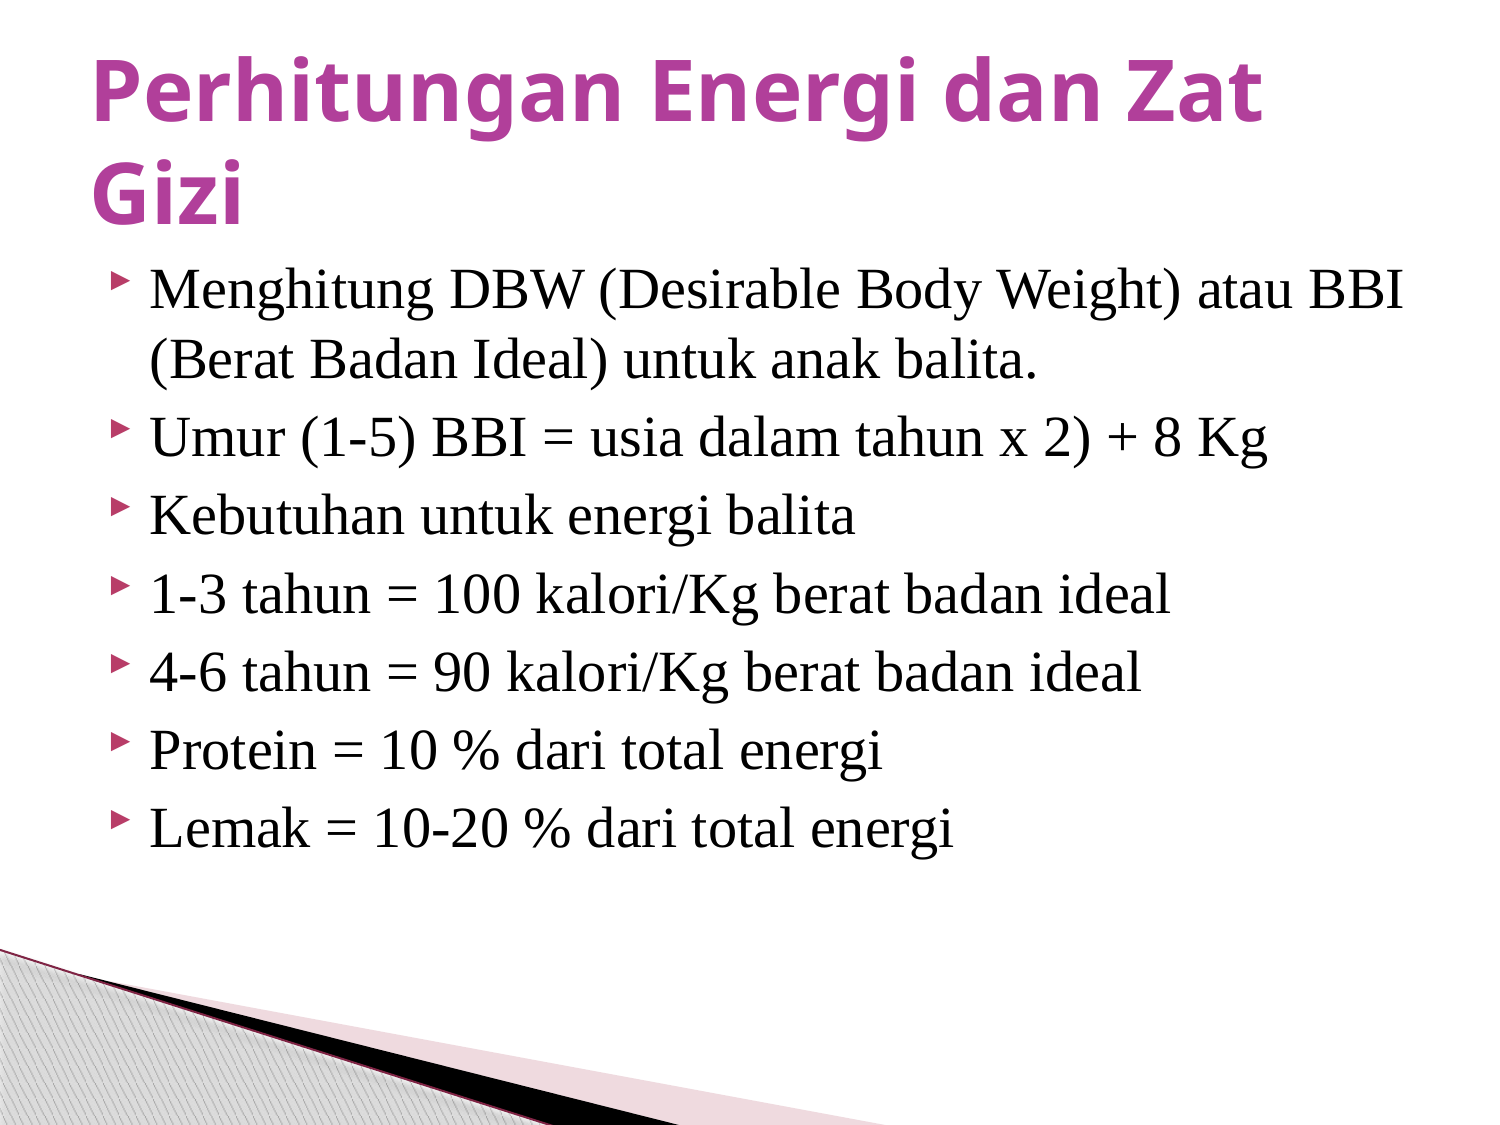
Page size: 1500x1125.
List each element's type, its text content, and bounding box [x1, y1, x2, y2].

list Menghitung DBW (Desirable Body Weight) atau BBI (Berat Badan Ideal) untuk anak balita. Umur (1-5) BBI = usia dalam tahun x 2) + 8 Kg Kebutuhan untuk energi balita 1-3 tahun = 100 kalori/Kg berat badan ideal 4-6 tahun = 90 kalori/Kg berat badan ideal Protein = 10 % dari total energi Lemak = 10-20 % dari total energi [75, 243, 1425, 986]
title Perhitungan Energi dan Zat Gizi [75, 45, 1425, 233]
